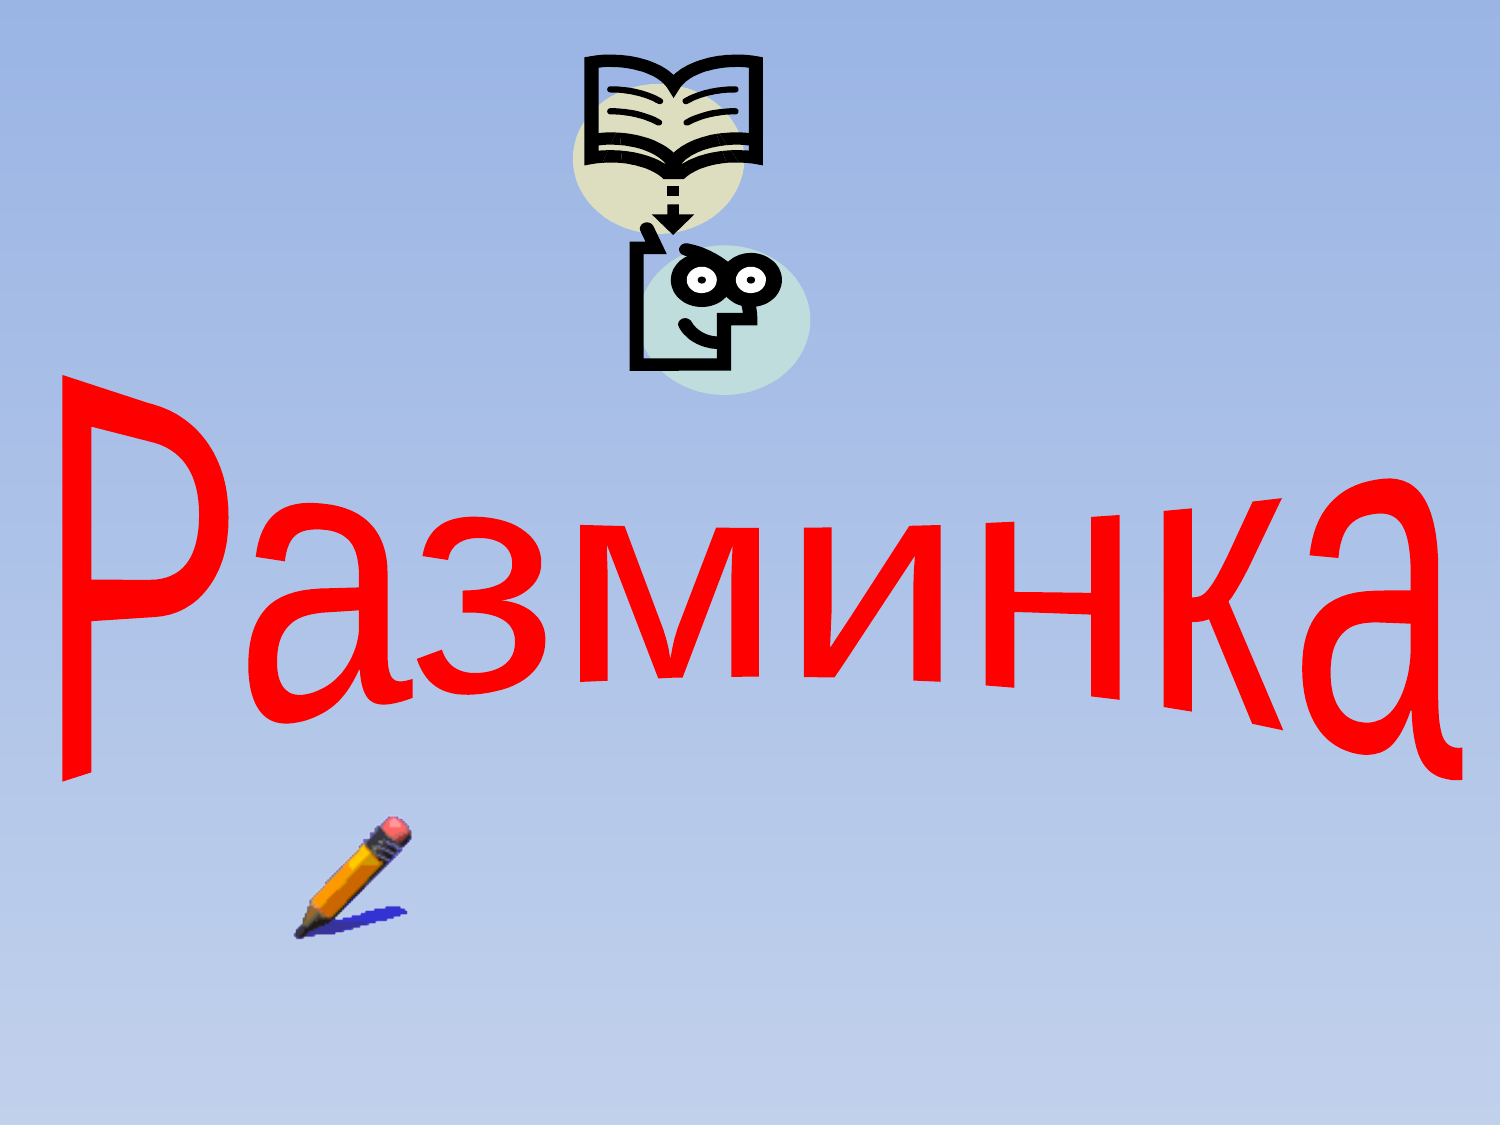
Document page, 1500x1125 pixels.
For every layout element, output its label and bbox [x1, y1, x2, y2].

picture [287, 774, 489, 976]
list [572, 54, 811, 396]
